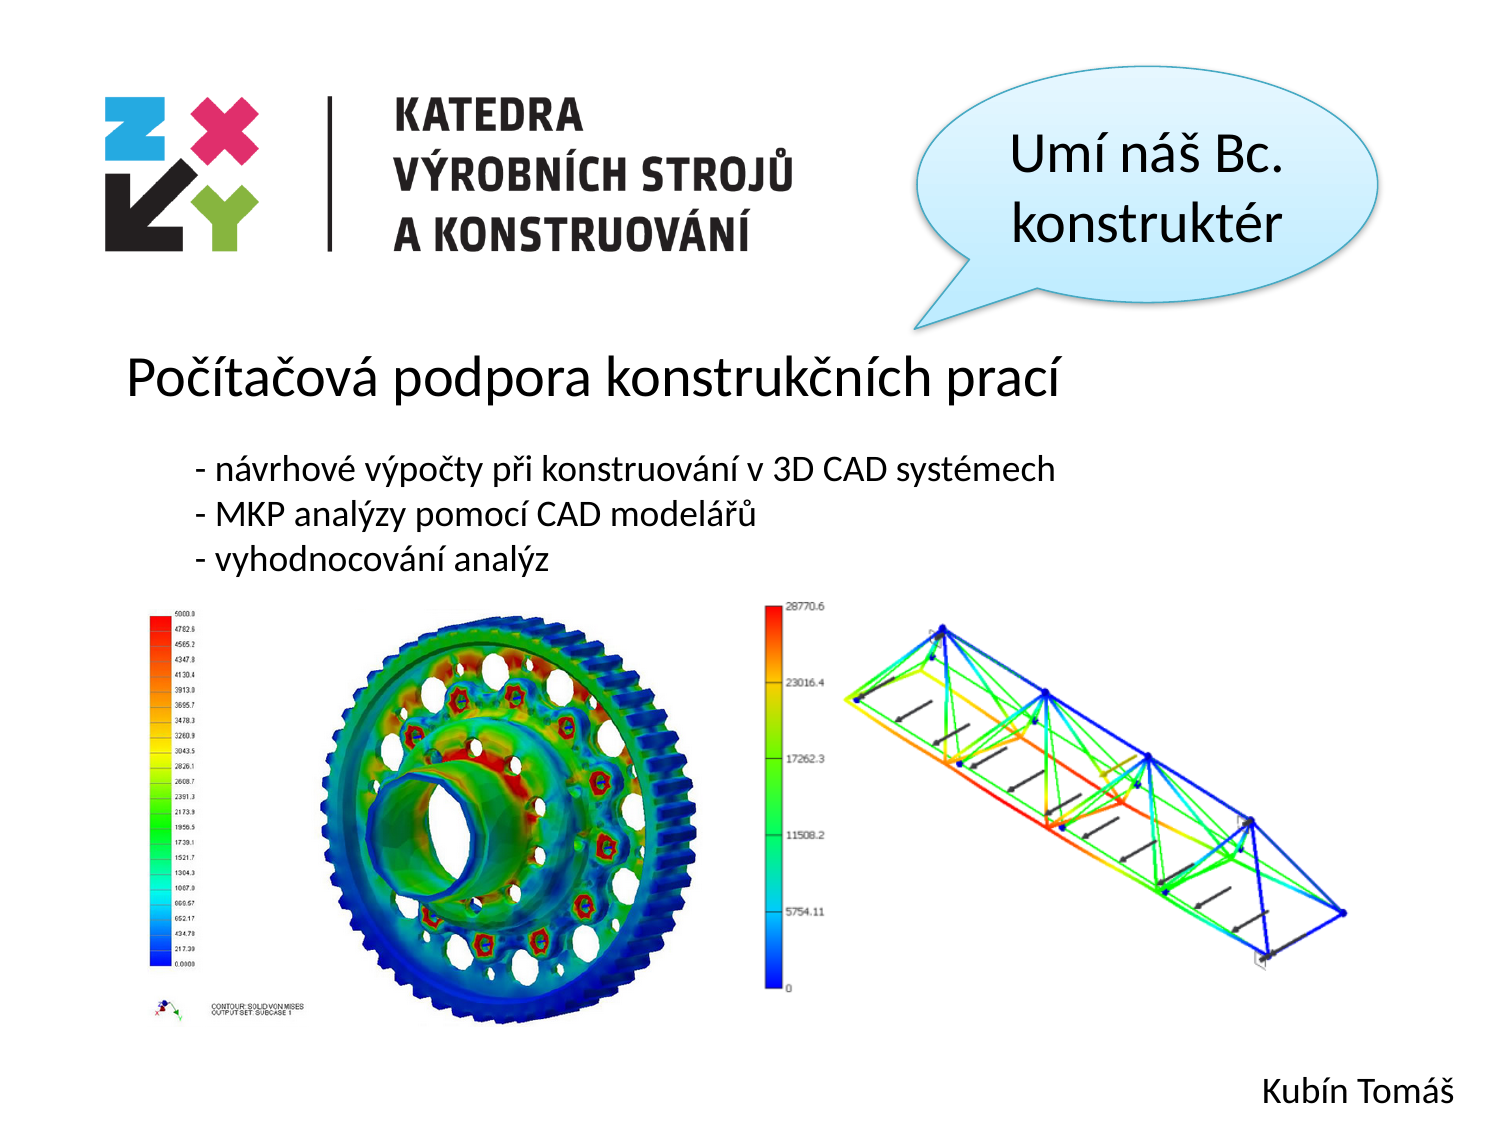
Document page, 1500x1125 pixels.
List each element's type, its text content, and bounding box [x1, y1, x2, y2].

text_box Počítačová podpora konstrukčních prací - návrhové výpočty při konstruování v 3D CAD systémech - MKP analýzy pomocí CAD modelářů - vyhodnocování analýz [112, 331, 1428, 586]
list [100, 77, 810, 260]
text_box Kubín Tomáš [1213, 1058, 1497, 1118]
picture [147, 609, 703, 1027]
text_box Umí náš Bc. konstruktér [913, 65, 1379, 330]
picture [750, 594, 1365, 1004]
title [100, 349, 1424, 953]
